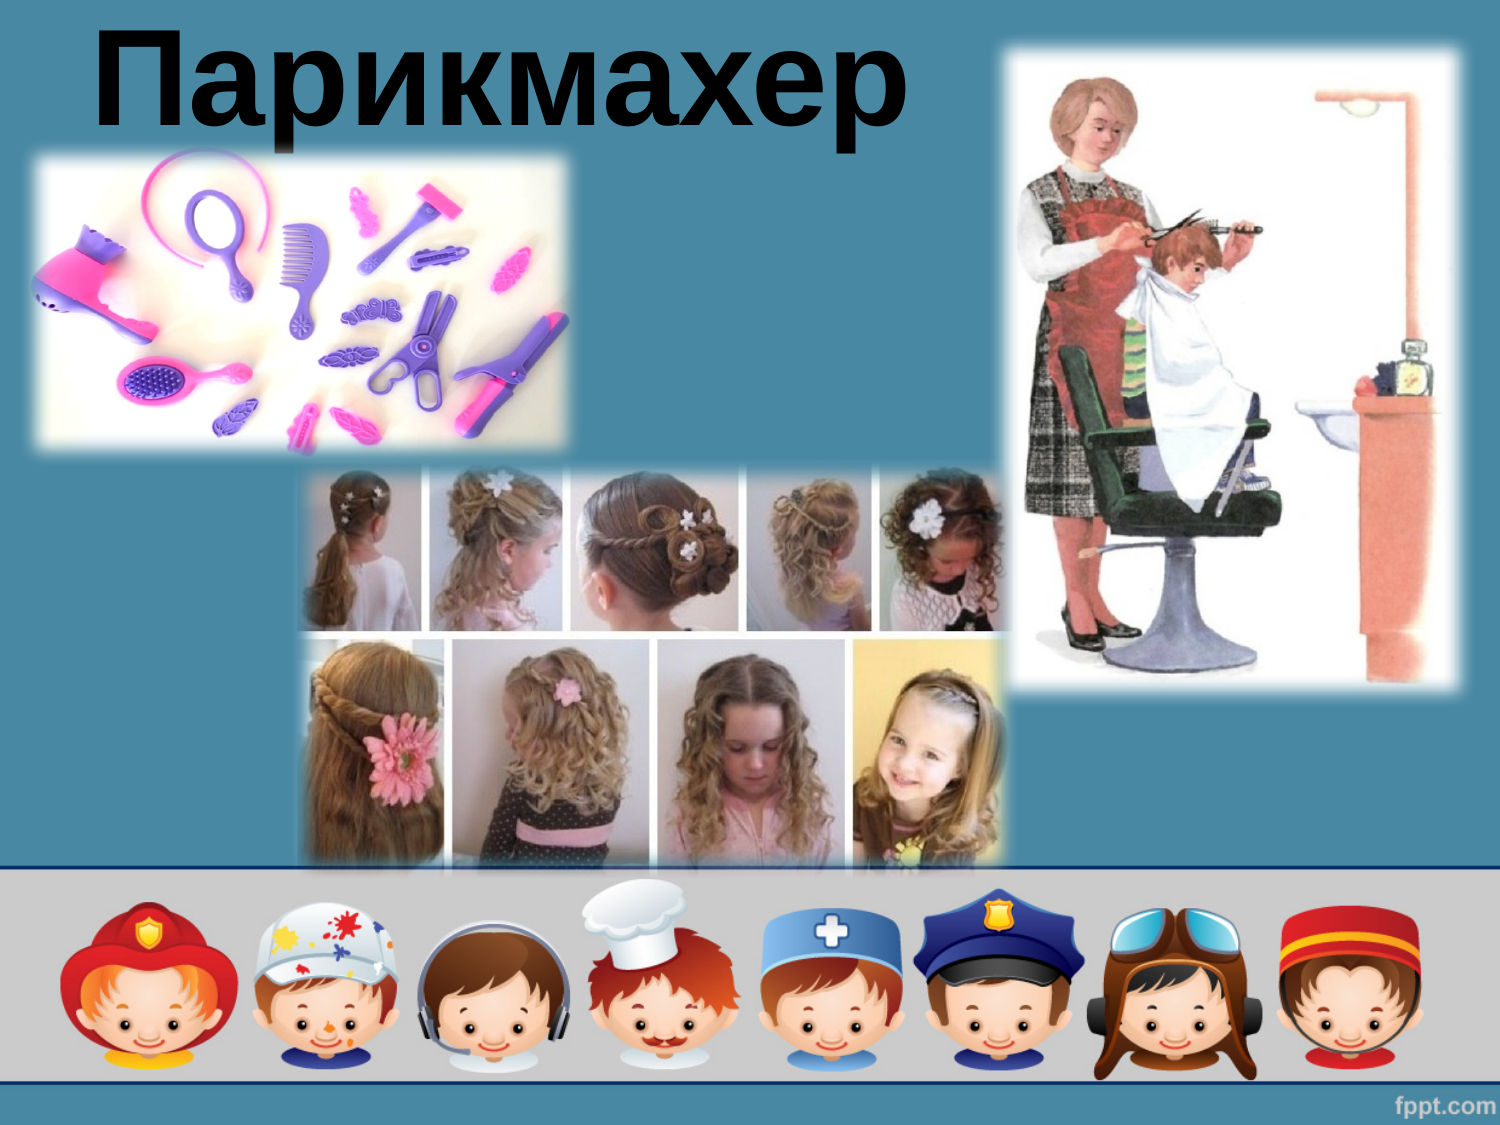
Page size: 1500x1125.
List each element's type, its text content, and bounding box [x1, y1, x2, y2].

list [985, 30, 1477, 710]
title Парикмахер [74, 44, 975, 162]
picture [0, 0, 1500, 1125]
